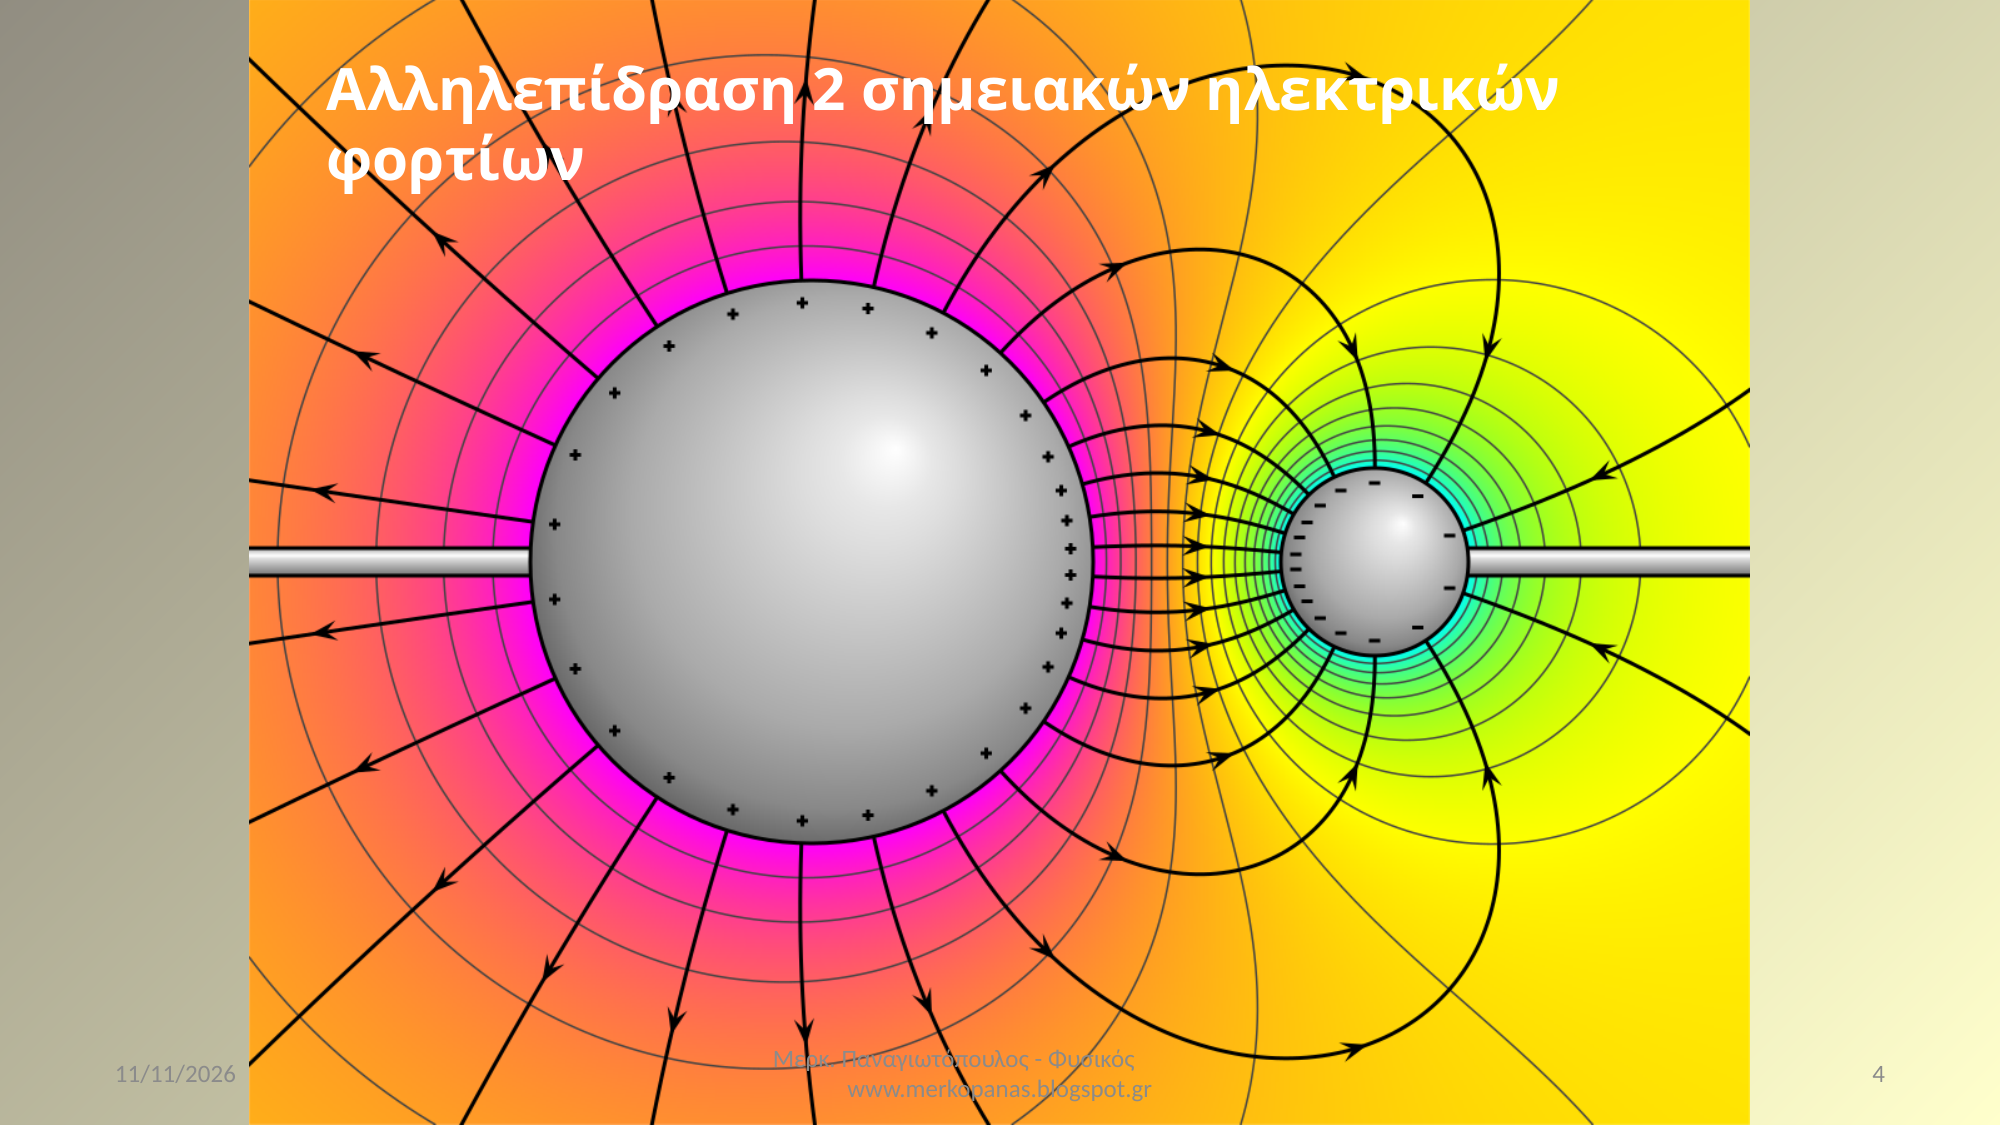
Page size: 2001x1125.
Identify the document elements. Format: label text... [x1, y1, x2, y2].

slide_number 4 [1753, 1042, 1900, 1103]
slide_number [99, 1042, 244, 1103]
picture [249, 0, 1751, 1125]
